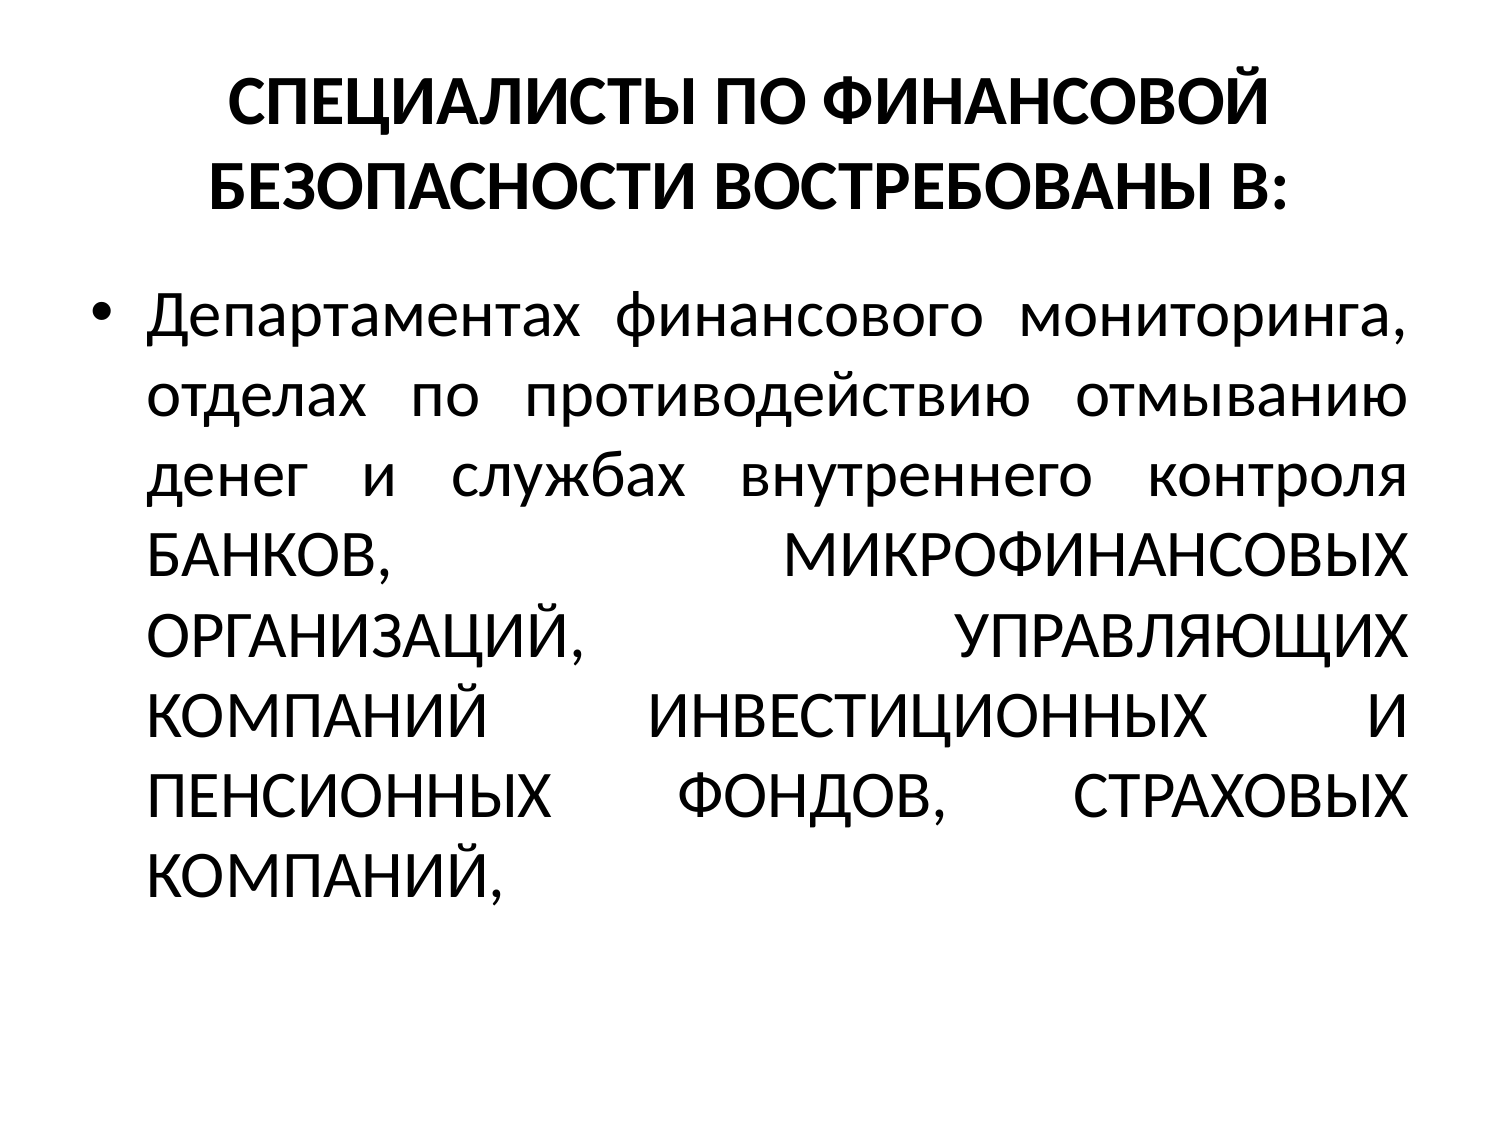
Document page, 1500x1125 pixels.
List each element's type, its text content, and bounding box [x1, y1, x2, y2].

list Департаментах финансового мониторинга, отделах по противодействию отмыванию денег и службах внутреннего контроля БАНКОВ, МИКРОФИНАНСОВЫХ ОРГАНИЗАЦИЙ, УПРАВЛЯЮЩИХ КОМПАНИЙ ИНВЕСТИЦИОННЫХ И ПЕНСИОННЫХ ФОНДОВ, СТРАХОВЫХ КОМПАНИЙ, [75, 262, 1425, 1005]
title СПЕЦИАЛИСТЫ ПО ФИНАНСОВОЙ БЕЗОПАСНОСТИ ВОСТРЕБОВАНЫ В: [75, 45, 1425, 233]
